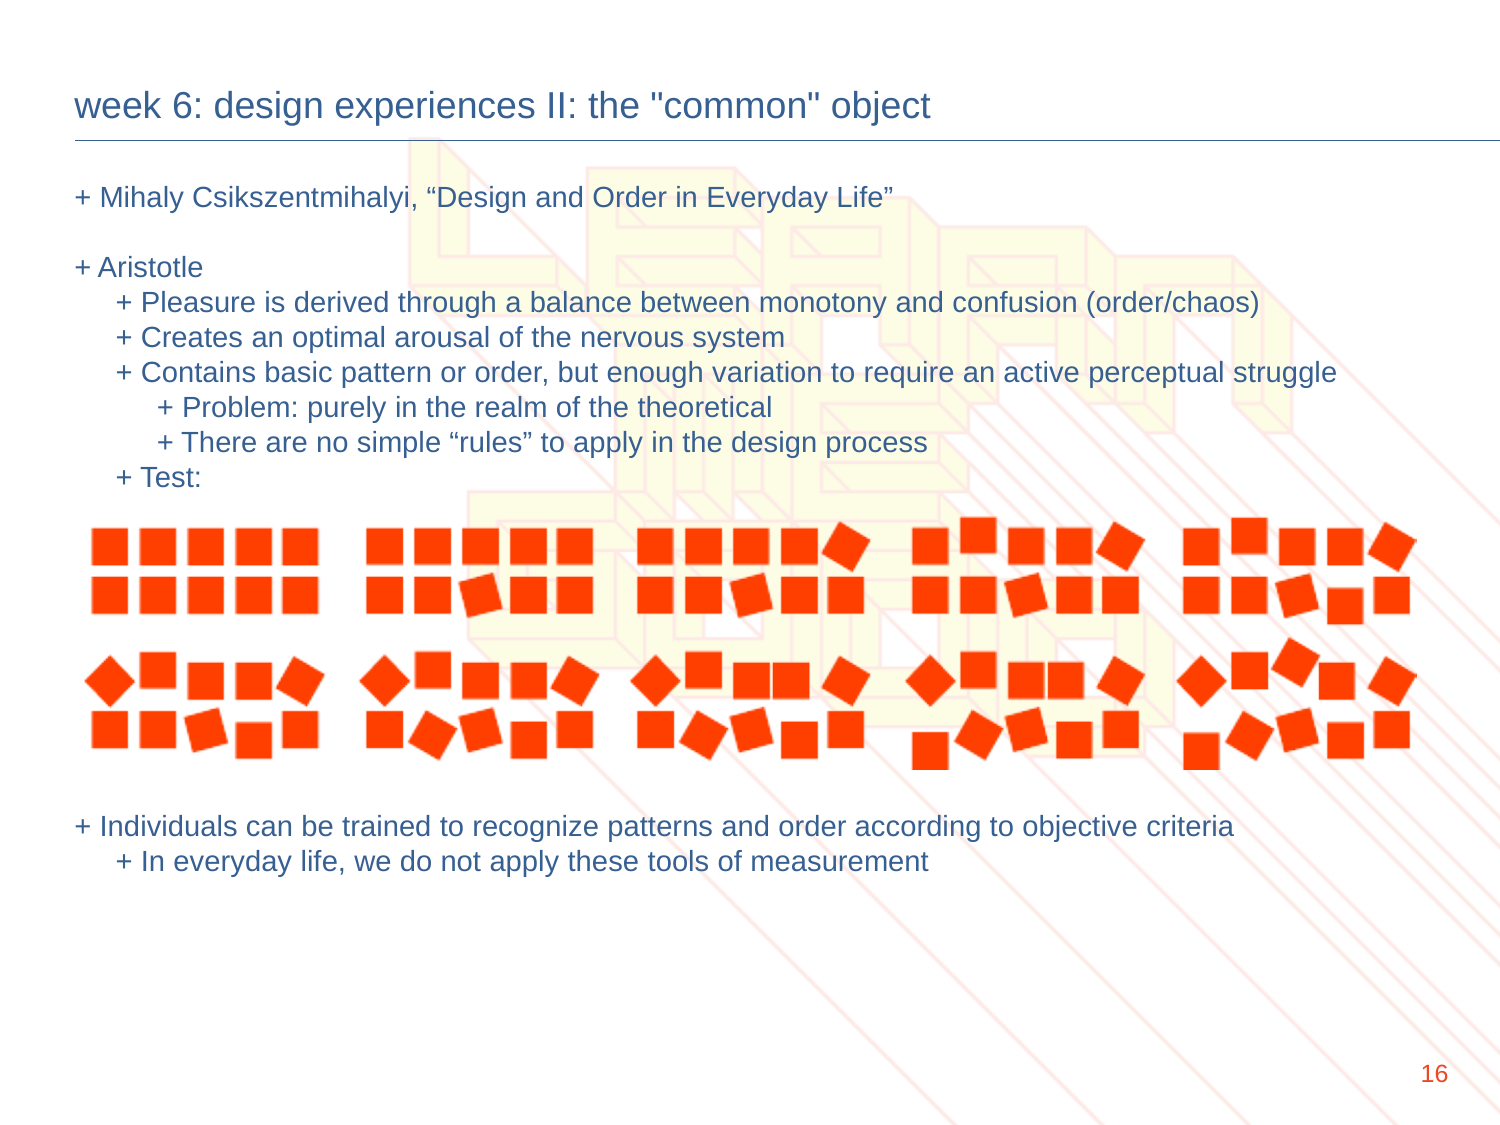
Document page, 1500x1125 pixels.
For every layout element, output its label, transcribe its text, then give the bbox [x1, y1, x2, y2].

text_box week 6: design experiences II: the "common" object [59, 74, 389, 134]
text_box + Mihaly Csikszentmihalyi, “Design and Order in Everyday Life” + Aristotle + Pleasure is derived through a balance between monotony and confusion (order/chaos) + Creates an optimal arousal of the nervous system + Contains basic pattern or order, but enough variation to require an active perceptual struggle + Problem: purely in the realm of the theoretical + There are no simple “rules” to apply in the design process + Test: + Individuals can be trained to recognize patterns and order according to objective criteria + In everyday life, we do not apply these tools of measurement [59, 171, 389, 885]
picture [394, 1, 1500, 140]
picture [83, 141, 1500, 1125]
